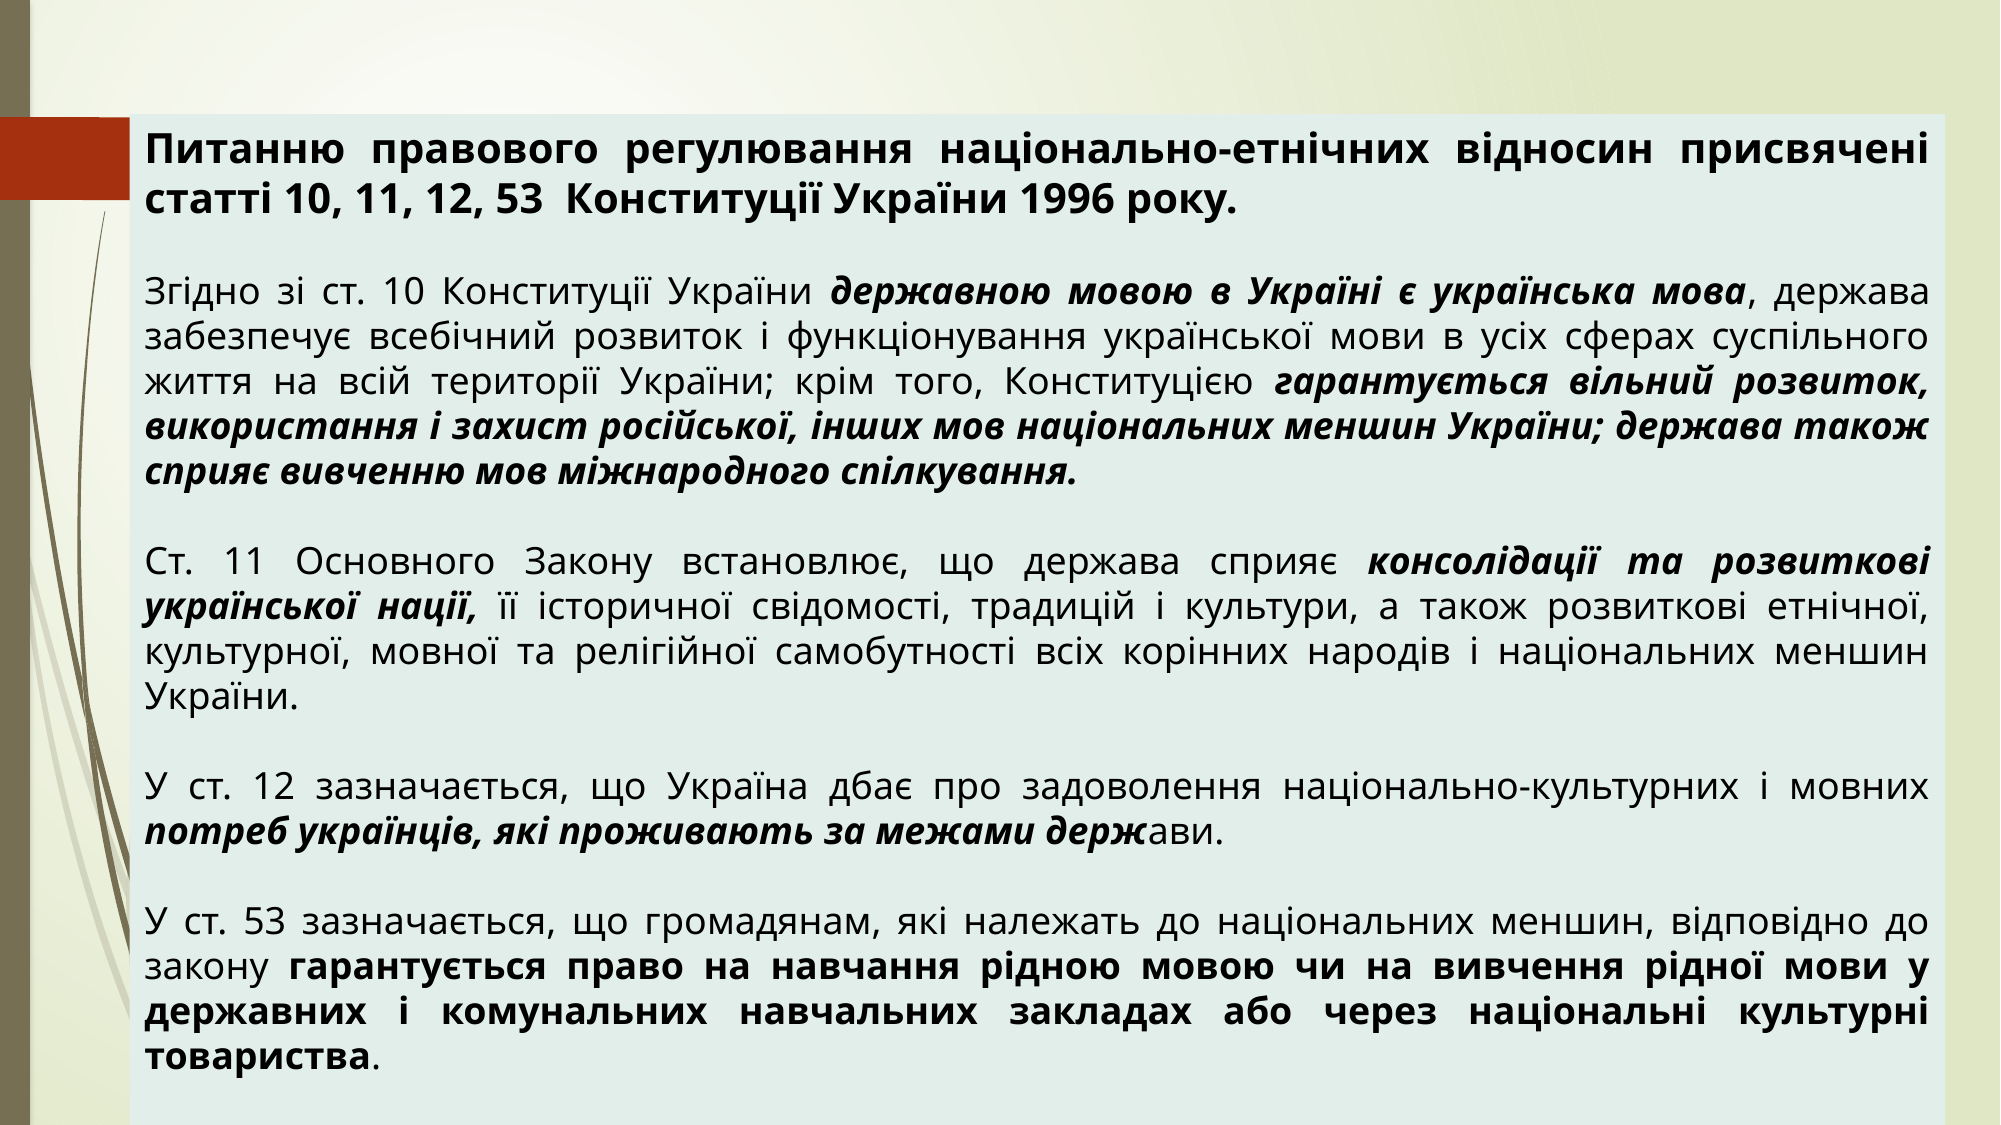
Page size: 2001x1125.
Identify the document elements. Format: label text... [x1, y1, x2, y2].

text_box Питанню правового регулювання національно-етнічних відносин присвячені статті 10, 11, 12, 53 Конституції України 1996 року. Згідно зі ст. 10 Конституції України державною мовою в Україні є українська мова, держава забезпечує всебічний розвиток і функціонування української мови в усіх сферах суспільного життя на всій території України; крім того, Конституцією гарантується вільний розвиток, використання і захист російської, інших мов національних меншин України; держава також сприяє вивченню мов міжнародного спілкування. Ст. 11 Основного Закону встановлює, що держава сприяє консолідації та розвиткові української нації, її історичної свідомості, традицій і культури, а також розвиткові етнічної, культурної, мовної та релігійної самобутності всіх корінних народів і національних меншин України. У ст. 12 зазначається, що Україна дбає про задоволення національно-культурних і мовних потреб українців, які проживають за межами держави. У ст. 53 зазначається, що громадянам, які належать до національних меншин, відповідно до закону гарантується право на навчання рідною мовою чи на вивчення рідної мови у державних і комунальних навчальних закладах або через національні культурні товариства. [129, 114, 1946, 1125]
